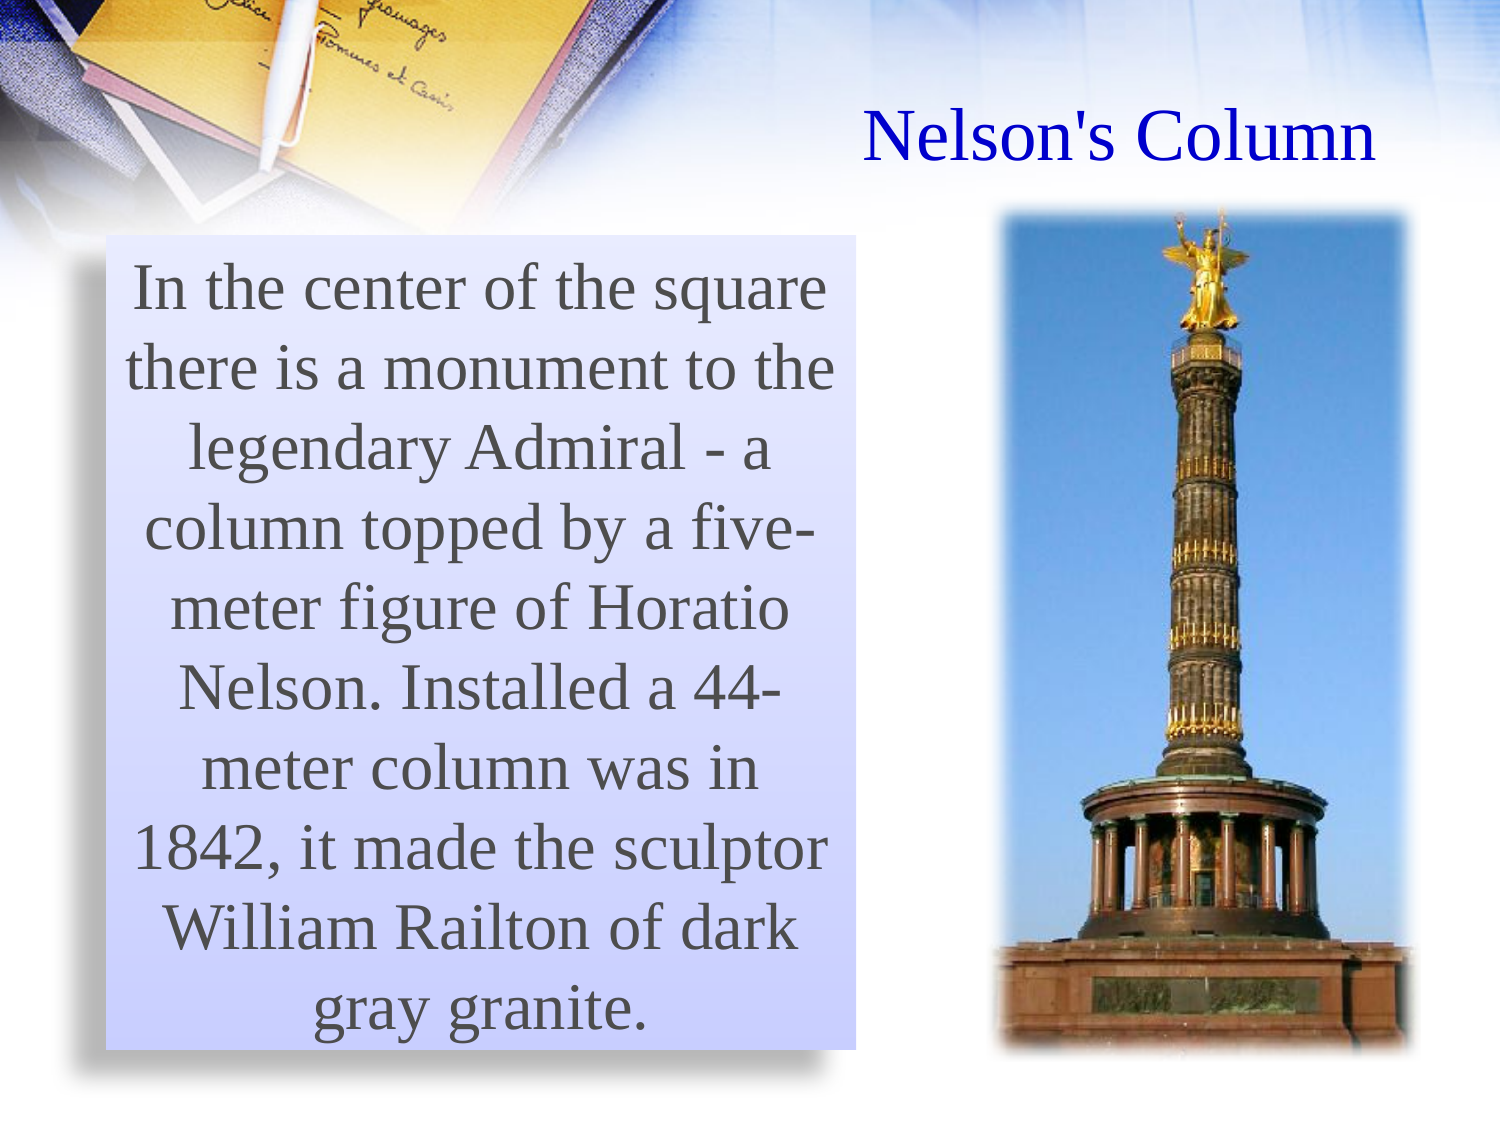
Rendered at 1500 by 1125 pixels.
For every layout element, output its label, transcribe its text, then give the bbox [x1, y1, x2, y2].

picture [0, 0, 1500, 1125]
text_box Nelson's Column [847, 78, 1393, 183]
text_box In the center of the square there is a monument to the legendary Admiral - a column topped by a five-meter figure of Horatio Nelson. Installed a 44-meter column was in 1842, it made the sculptor William Railton of dark gray granite. [105, 235, 857, 1051]
